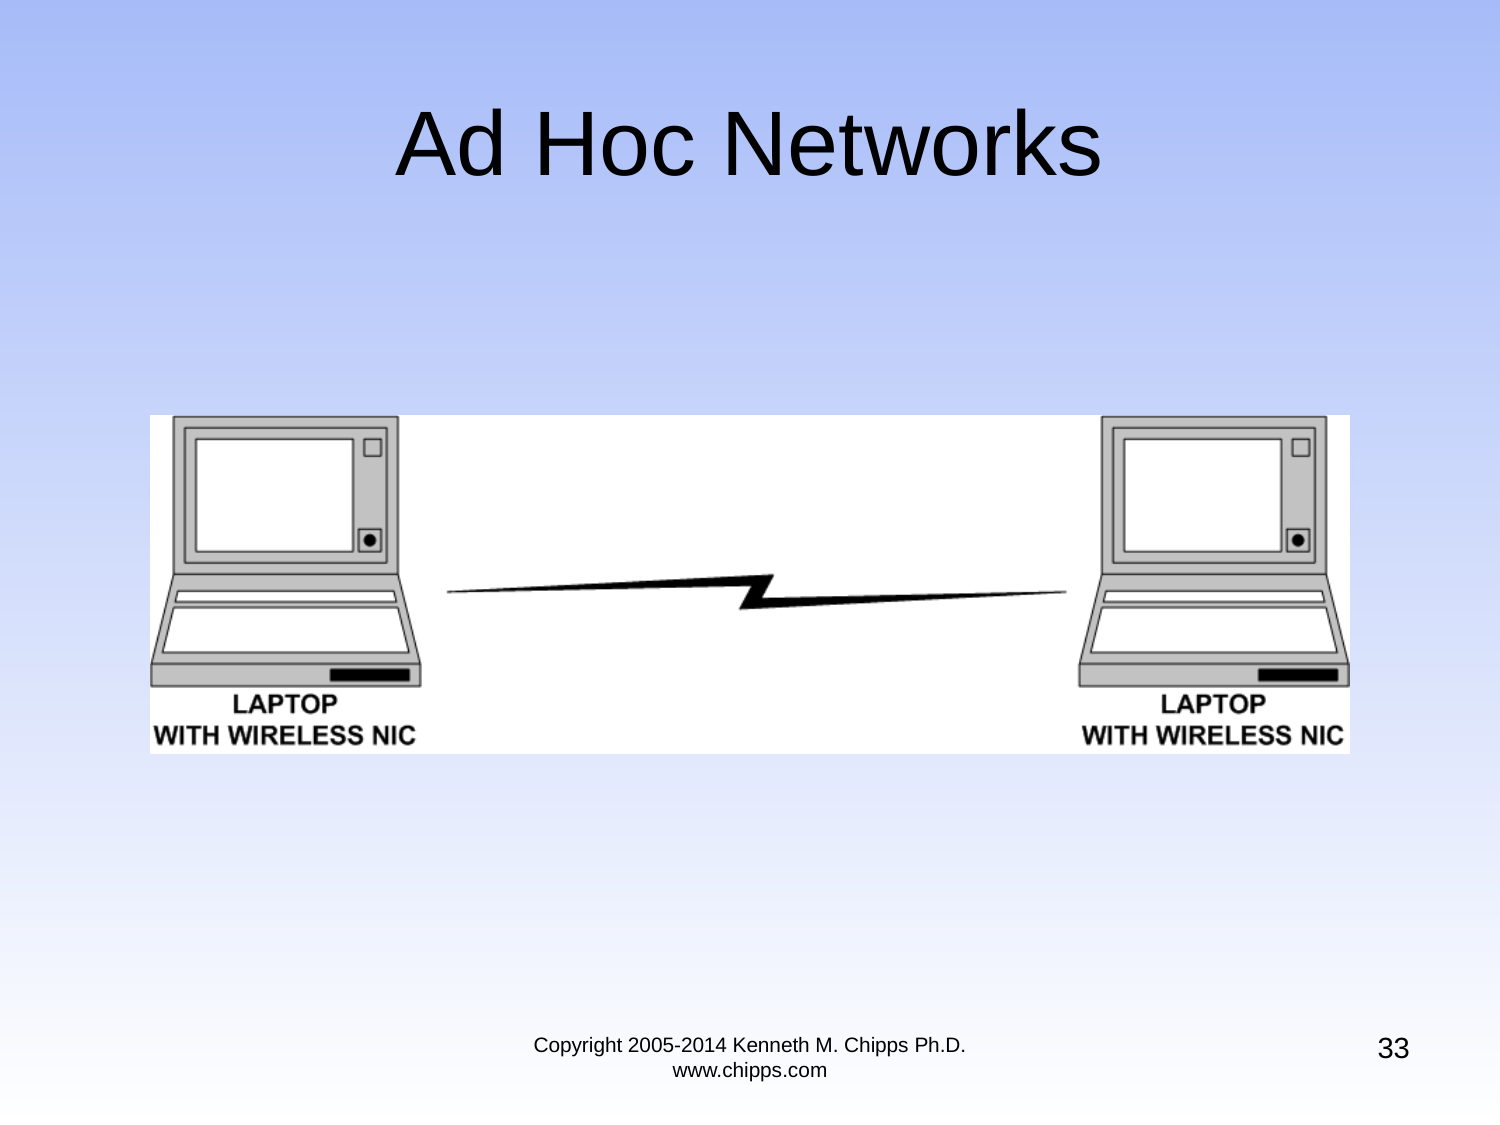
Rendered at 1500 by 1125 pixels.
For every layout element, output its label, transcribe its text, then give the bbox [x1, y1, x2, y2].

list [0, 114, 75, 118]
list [150, 415, 1351, 754]
footer Copyright 2005-2014 Kenneth M. Chipps Ph.D. www.chipps.com [449, 1024, 1051, 1103]
slide_number 33 [1074, 1021, 1426, 1101]
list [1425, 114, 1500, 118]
title Ad Hoc Networks [75, 45, 1425, 233]
